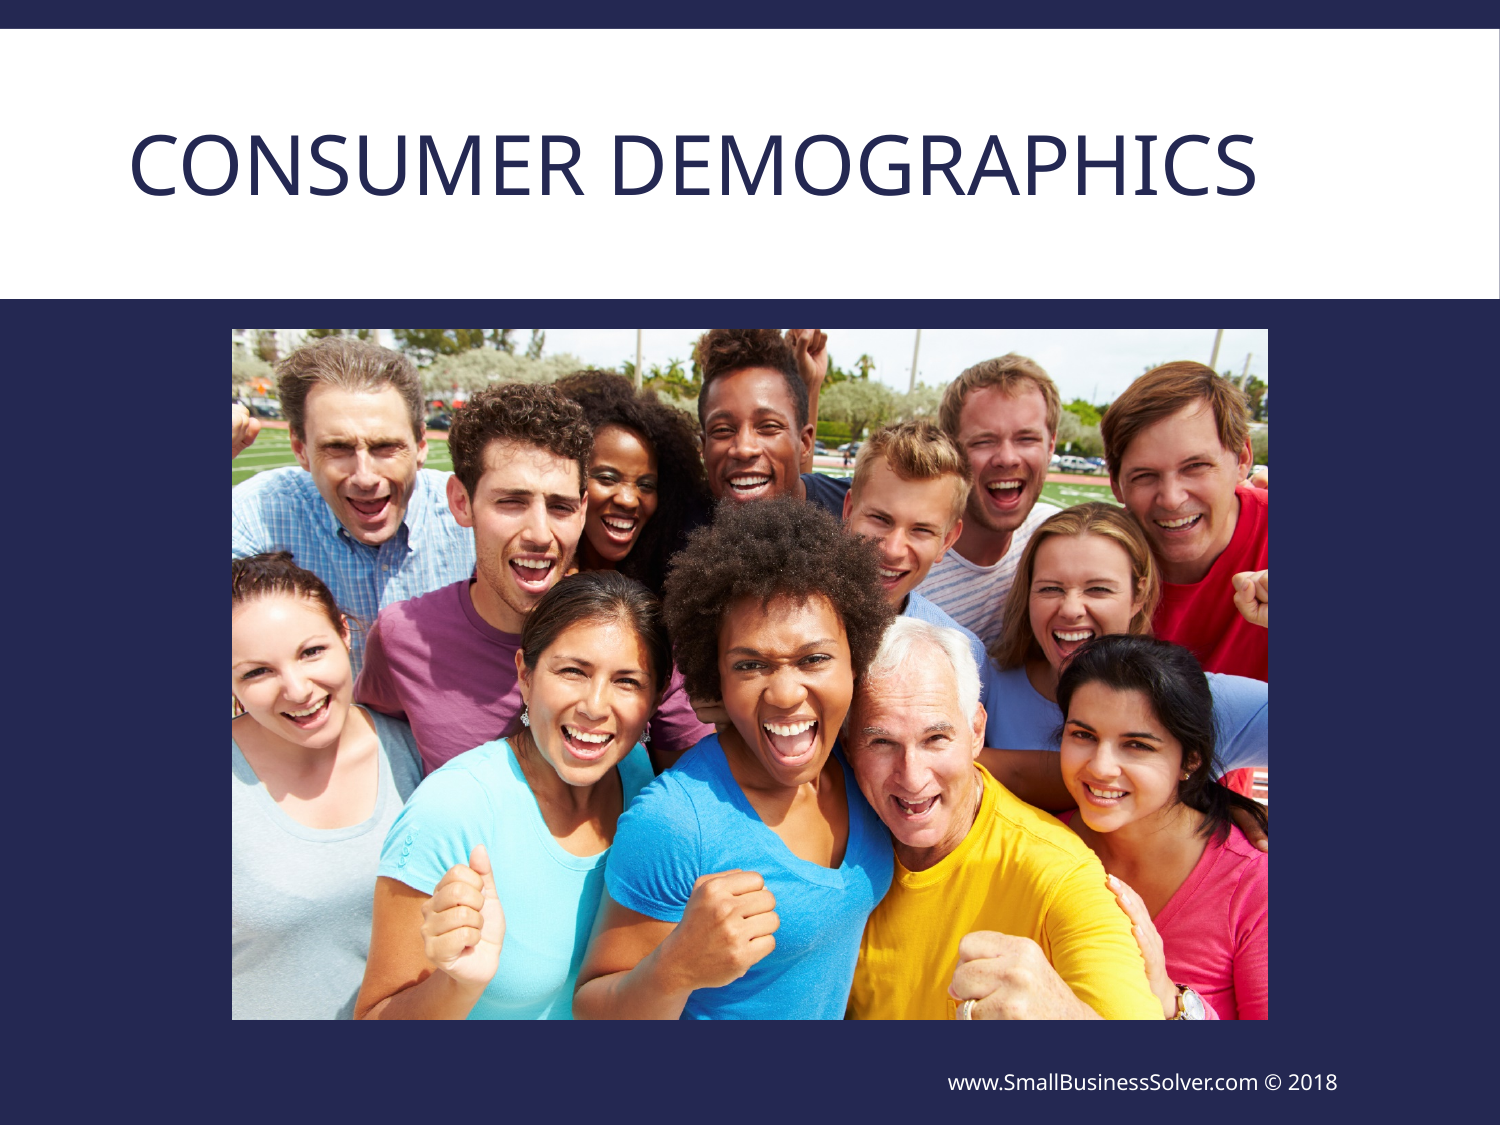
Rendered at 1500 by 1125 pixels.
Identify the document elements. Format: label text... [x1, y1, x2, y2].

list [231, 329, 1269, 1021]
footer www.SmallBusinessSolver.com © 2018 [687, 1053, 1354, 1114]
title Consumer Demographics [112, 46, 1388, 295]
